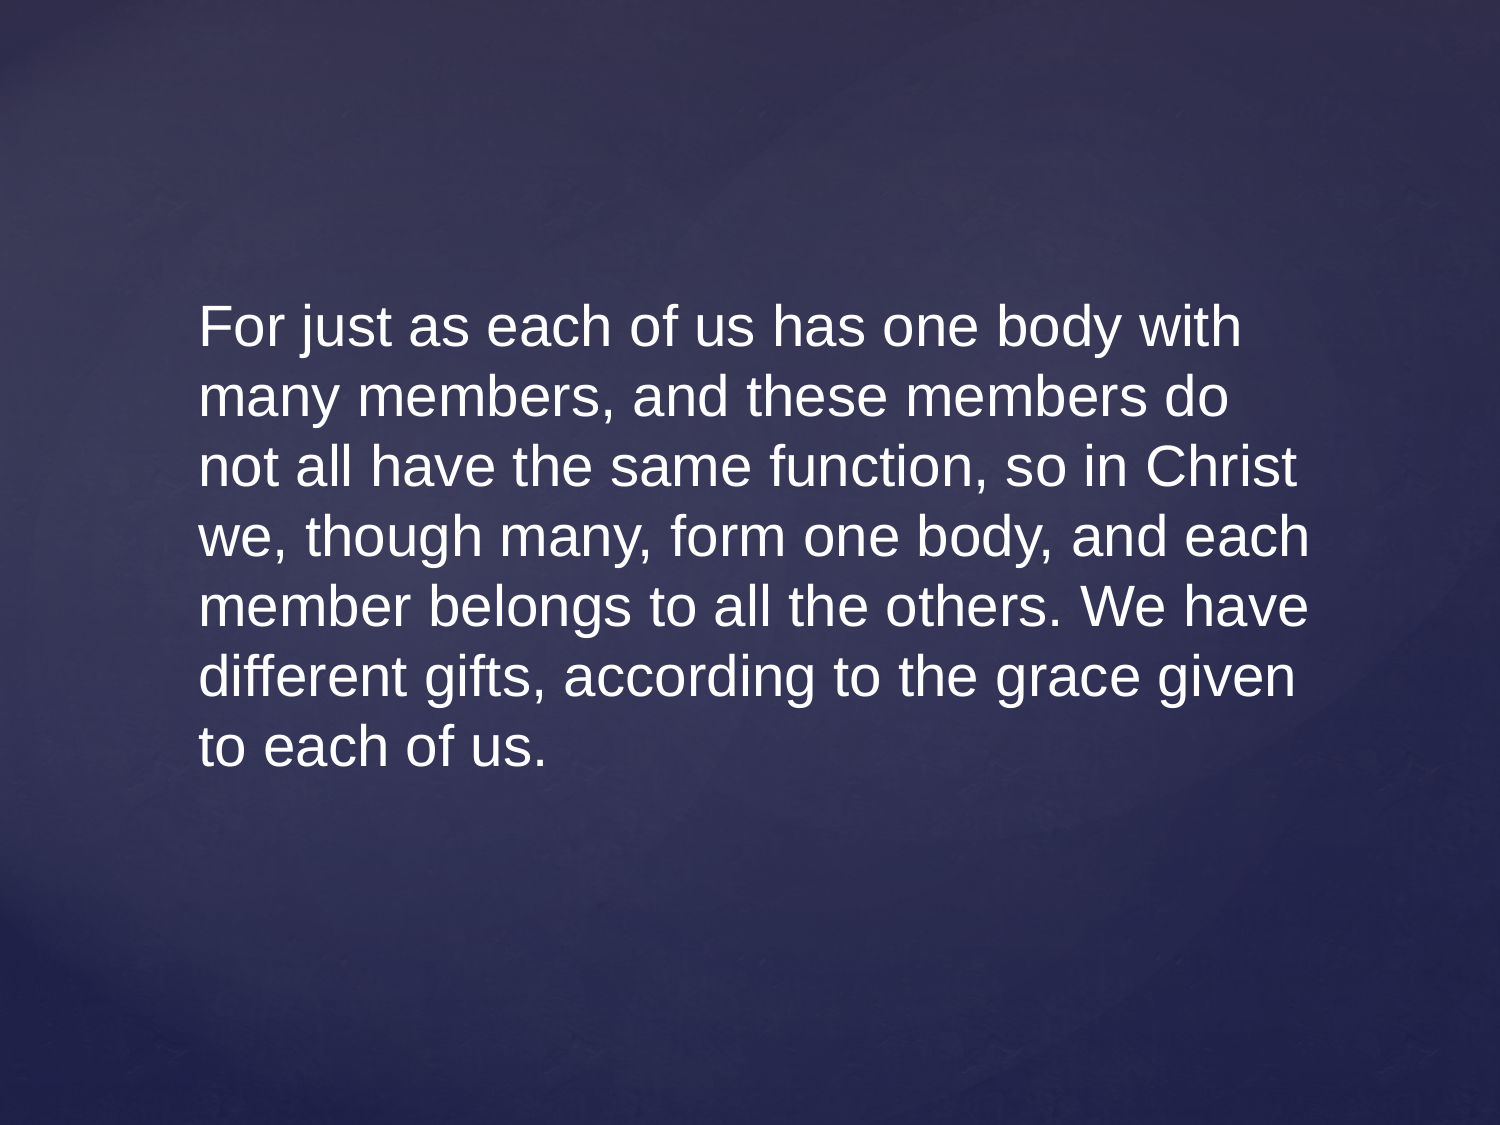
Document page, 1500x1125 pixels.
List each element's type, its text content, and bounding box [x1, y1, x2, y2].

text_box For just as each of us has one body with many members, and these members do not all have the same function, so in Christ we, though many, form one body, and each member belongs to all the others. We have different gifts, according to the grace given to each of us. [183, 280, 1337, 786]
